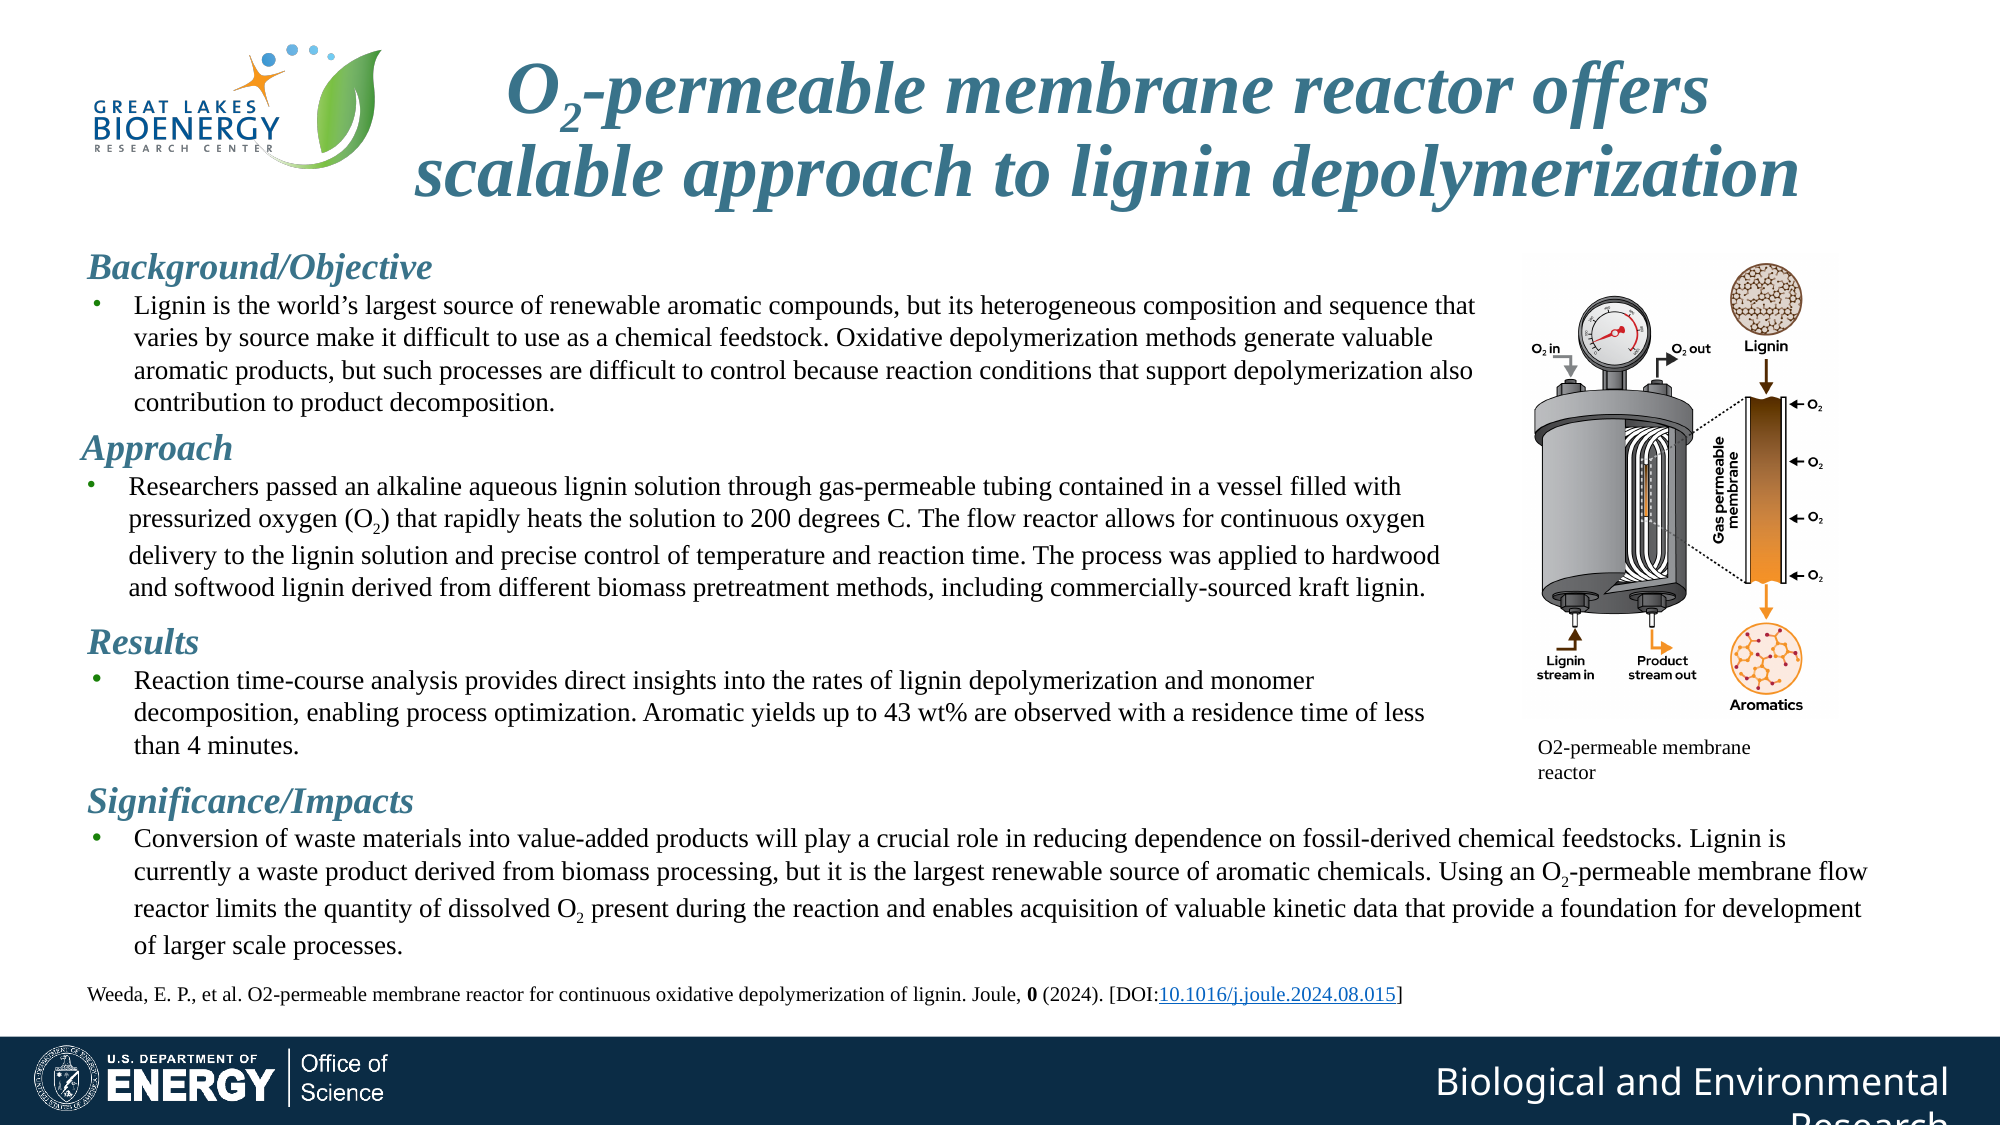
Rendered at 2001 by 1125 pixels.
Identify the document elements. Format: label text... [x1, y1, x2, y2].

text_box Approach Researchers passed an alkaline aqueous lignin solution through gas-permeable tubing contained in a vessel filled with pressurized oxygen (O2) that rapidly heats the solution to 200 degrees C. The flow reactor allows for continuous oxygen delivery to the lignin solution and precise control of temperature and reaction time. The process was applied to hardwood and softwood lignin derived from different biomass pretreatment methods, including commercially-sourced kraft lignin. [66, 415, 1486, 606]
picture [34, 1045, 388, 1111]
picture [1522, 253, 1839, 719]
text_box Significance/Impacts Conversion of waste materials into value-added products will play a crucial role in reducing dependence on fossil-derived chemical feedstocks. Lignin is currently a waste product derived from biomass processing, but it is the largest renewable source of aromatic chemicals. Using an O2-permeable membrane flow reactor limits the quantity of dissolved O2 present during the reaction and enables acquisition of valuable kinetic data that provide a foundation for development of larger scale processes. [71, 768, 1887, 967]
text_box Weeda, E. P., et al. O2-permeable membrane reactor for continuous oxidative depolymerization of lignin. Joule, 0 (2024). [DOI:10.1016/j.joule.2024.08.015] [72, 973, 1780, 1014]
text_box Background/Objective Lignin is the world’s largest source of renewable aromatic compounds, but its heterogeneous composition and sequence that varies by source make it difficult to use as a chemical feedstock. Oxidative depolymerization methods generate valuable aromatic products, but such processes are difficult to control because reaction conditions that support depolymerization also contribution to product decomposition. [72, 234, 1491, 425]
text_box Results Reaction time-course analysis provides direct insights into the rates of lignin depolymerization and monomer decomposition, enabling process optimization. Aromatic yields up to 43 wt% are observed with a residence time of less than 4 minutes. [71, 609, 1486, 768]
picture [66, 30, 410, 183]
text_box O2-permeable membrane reactor [1522, 726, 1816, 783]
text_box O2-permeable membrane reactor offers scalable approach to lignin depolymerization [379, 18, 1838, 235]
